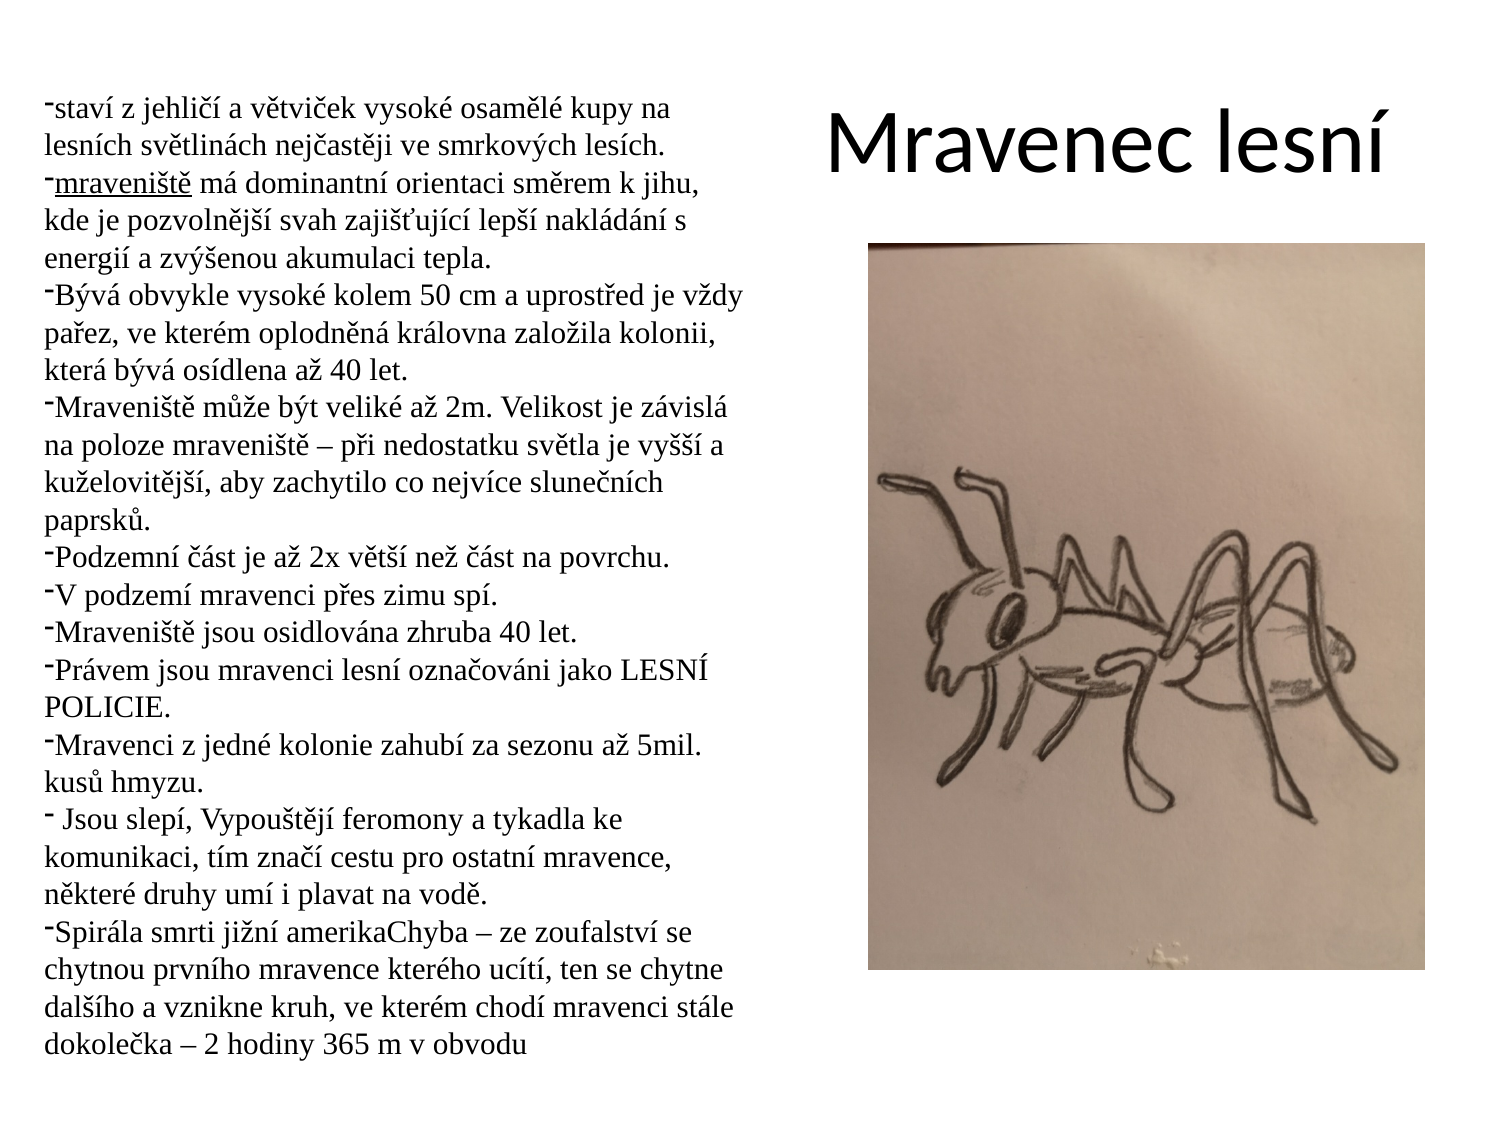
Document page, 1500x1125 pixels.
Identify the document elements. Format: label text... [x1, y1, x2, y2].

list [867, 243, 1426, 970]
title Mravenec lesní [431, 66, 1500, 206]
text_box staví z jehličí a větviček vysoké osamělé kupy na lesních světlinách nejčastěji ve smrkových lesích. mraveniště má dominantní orientaci směrem k jihu, kde je pozvolnější svah zajišťující lepší nakládání s energií a zvýšenou akumulaci tepla. Bývá obvykle vysoké kolem 50 cm a uprostřed je vždy pařez, ve kterém oplodněná královna založila kolonii, která bývá osídlena až 40 let. Mraveniště může být veliké až 2m. Velikost je závislá na poloze mraveniště – při nedostatku světla je vyšší a kuželovitější, aby zachytilo co nejvíce slunečních paprsků. Podzemní část je až 2x větší než část na povrchu. V podzemí mravenci přes zimu spí. Mraveniště jsou osidlována zhruba 40 let. Právem jsou mravenci lesní označováni jako LESNÍ POLICIE. Mravenci z jedné kolonie zahubí za sezonu až 5mil. kusů hmyzu. Jsou slepí, Vypouštějí feromony a tykadla ke komunikaci, tím značí cestu pro ostatní mravence, některé druhy umí i plavat na vodě. Spirála smrti jižní amerikaChyba – ze zoufalství se chytnou prvního mravence kterého ucítí, ten se chytne dalšího a vznikne kruh, ve kterém chodí mravenci stále dokolečka – 2 hodiny 365 m v obvodu [29, 79, 762, 1114]
